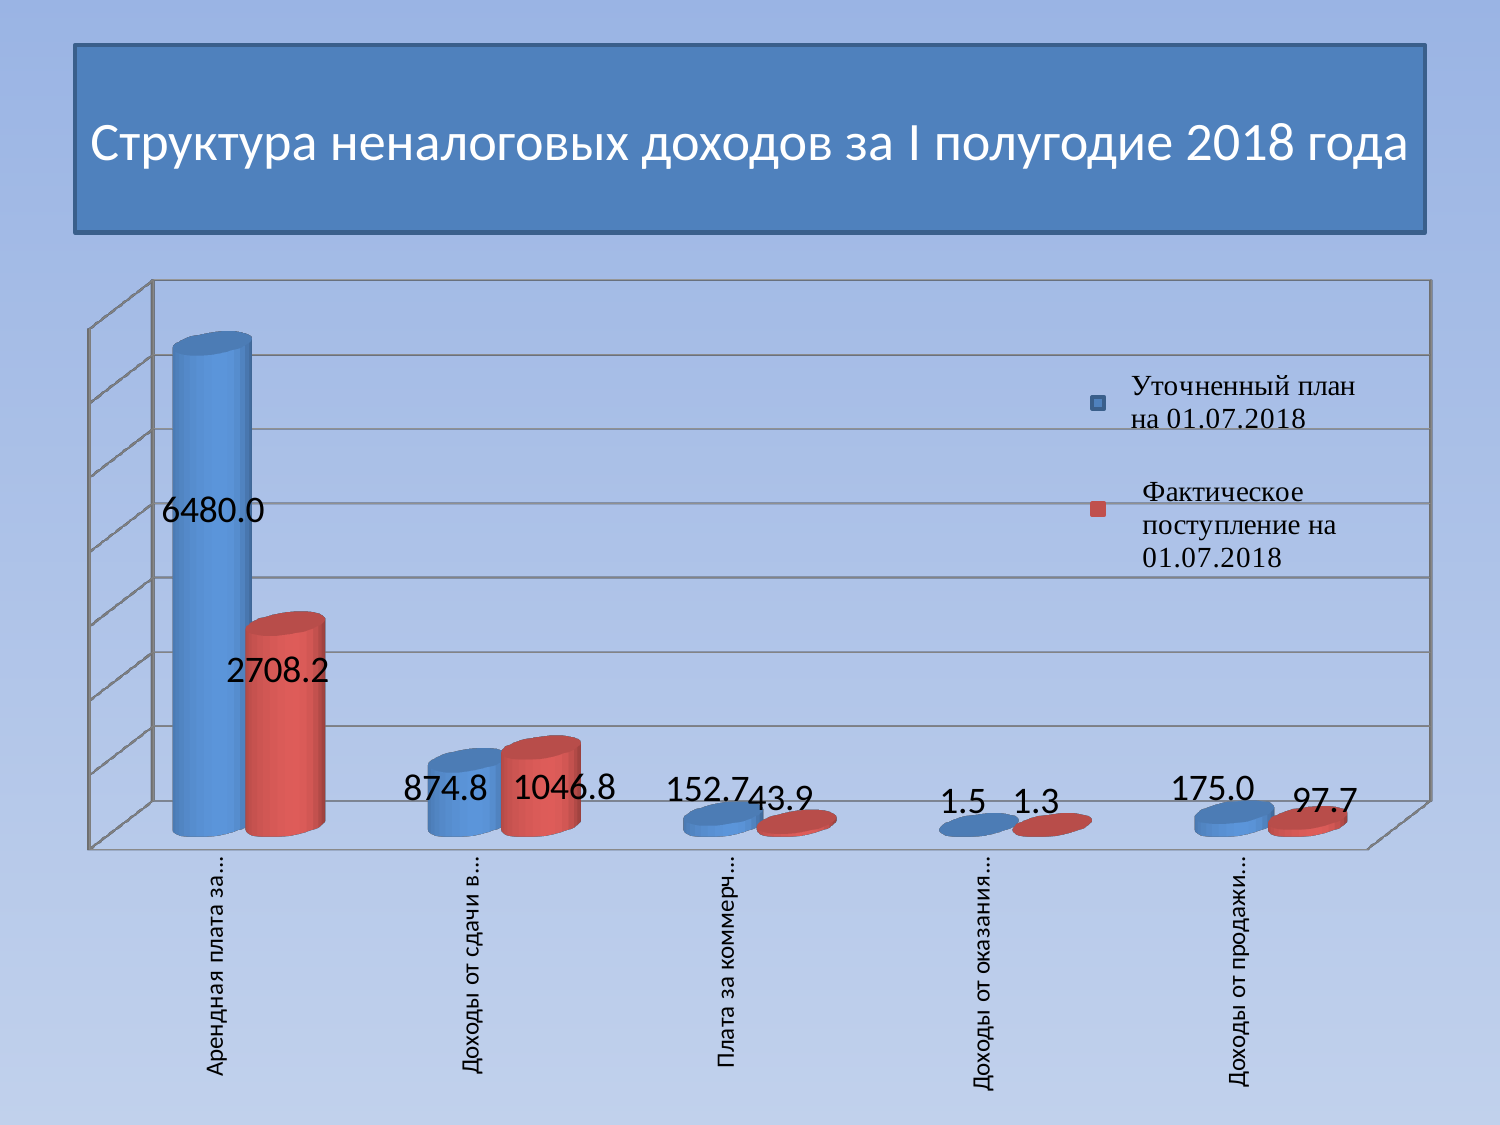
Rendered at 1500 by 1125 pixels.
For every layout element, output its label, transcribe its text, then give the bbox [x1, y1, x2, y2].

title Структура неналоговых доходов за I полугодие 2018 года [73, 43, 1427, 235]
chart [72, 278, 1446, 1098]
